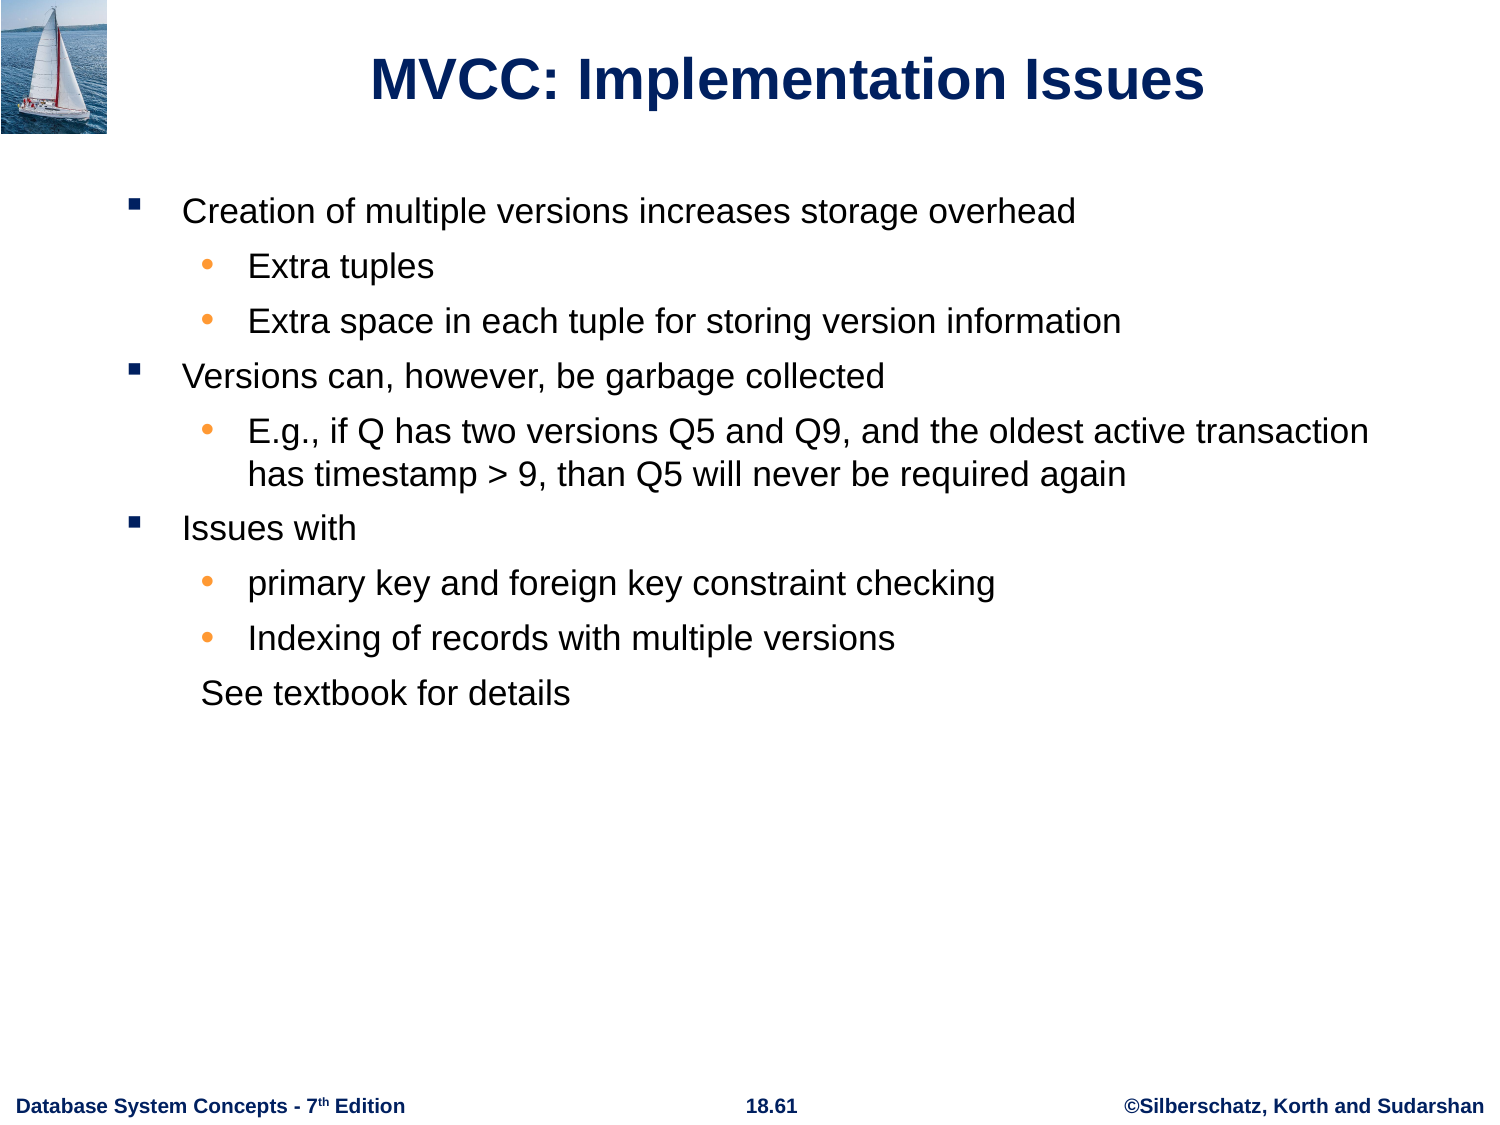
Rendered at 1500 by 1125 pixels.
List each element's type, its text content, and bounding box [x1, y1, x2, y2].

picture [1, 0, 107, 134]
title MVCC: Implementation Issues [125, 18, 1452, 120]
list Creation of multiple versions increases storage overhead Extra tuples Extra space in each tuple for storing version information Versions can, however, be garbage collected E.g., if Q has two versions Q5 and Q9, and the oldest active transaction has timestamp > 9, than Q5 will never be required again Issues with primary key and foreign key constraint checking Indexing of records with multiple versions See textbook for details [110, 180, 1396, 1062]
